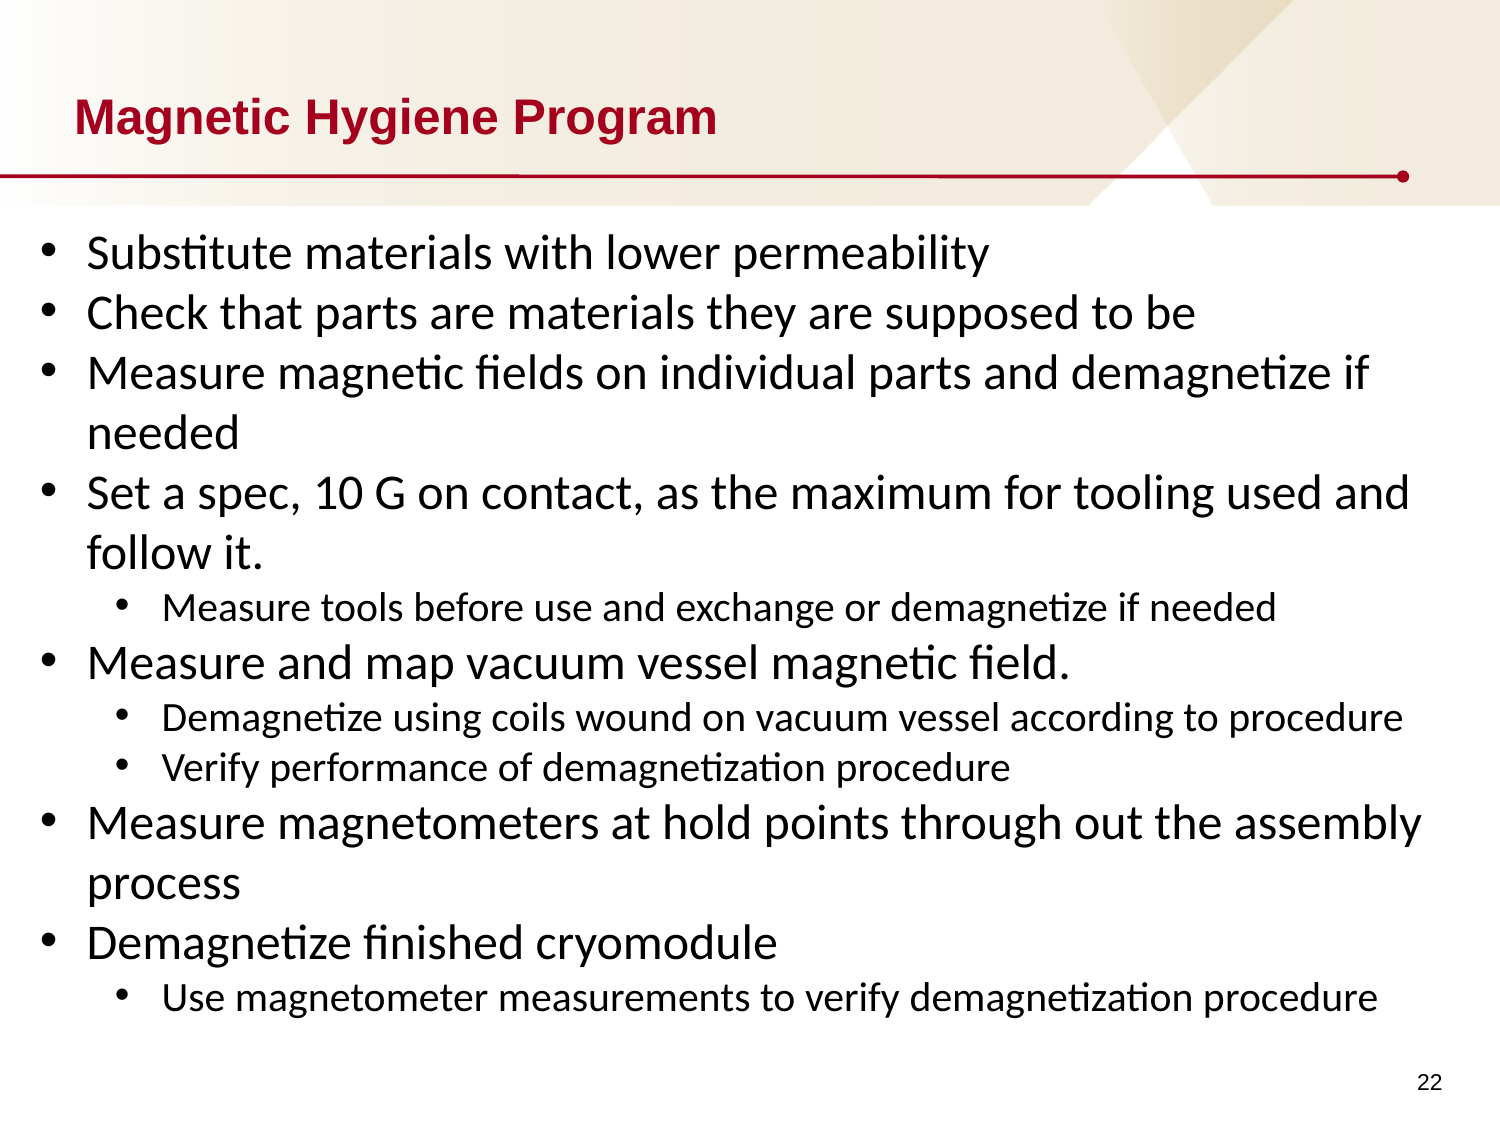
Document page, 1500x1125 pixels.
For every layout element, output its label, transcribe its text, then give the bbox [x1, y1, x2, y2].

text_box Substitute materials with lower permeability Check that parts are materials they are supposed to be Measure magnetic fields on individual parts and demagnetize if needed Set a spec, 10 G on contact, as the maximum for tooling used and follow it. Measure tools before use and exchange or demagnetize if needed Measure and map vacuum vessel magnetic field. Demagnetize using coils wound on vacuum vessel according to procedure Verify performance of demagnetization procedure Measure magnetometers at hold points through out the assembly process Demagnetize finished cryomodule Use magnetometer measurements to verify demagnetization procedure [24, 212, 1500, 1073]
picture [0, 0, 1500, 206]
title Magnetic Hygiene Program [74, 21, 1404, 145]
slide_number 22 [1405, 1073, 1458, 1125]
